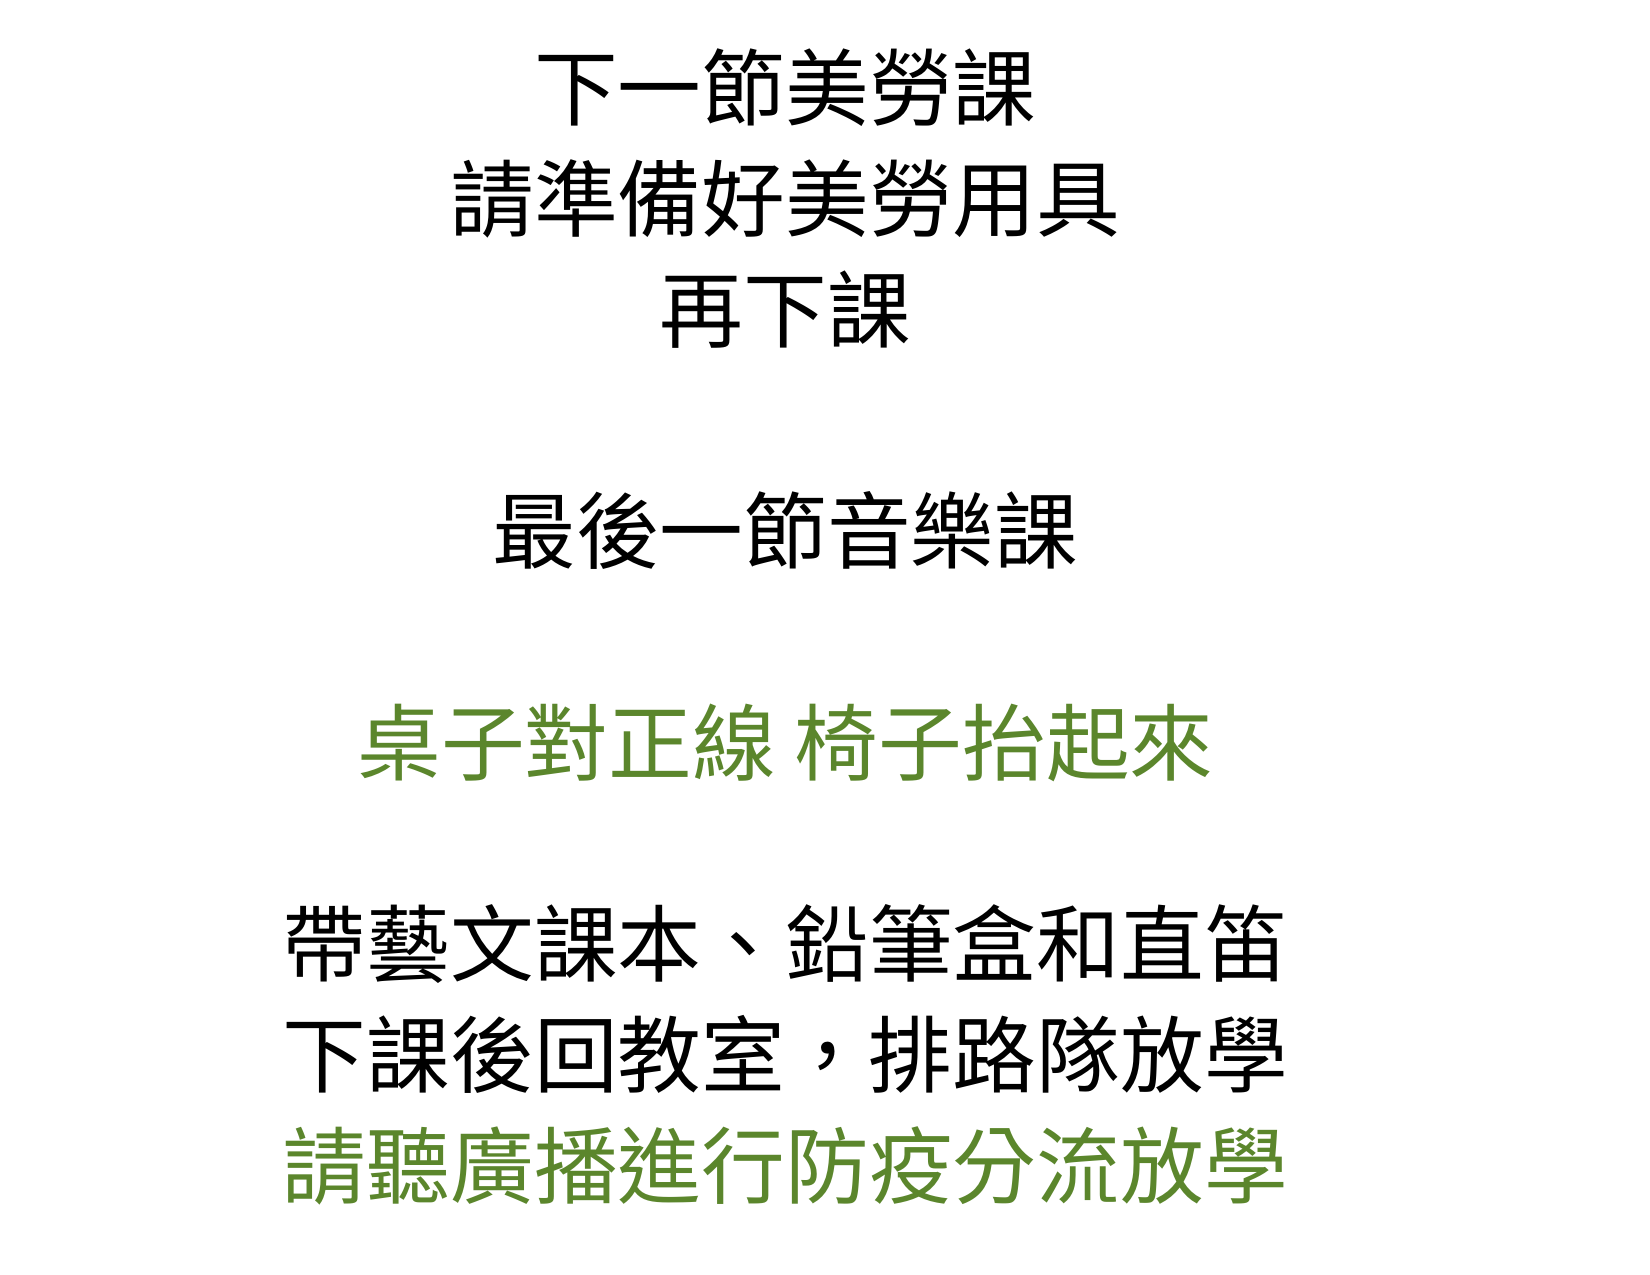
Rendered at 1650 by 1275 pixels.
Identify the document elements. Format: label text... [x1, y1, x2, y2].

subtitle 下一節美勞課 請準備好美勞用具 再下課 最後一節音樂課 桌子對正線 椅子抬起來 帶藝文課本、鉛筆盒和直笛 下課後回教室，排路隊放學 請聽廣播進行防疫分流放學 [11, 28, 1560, 1232]
